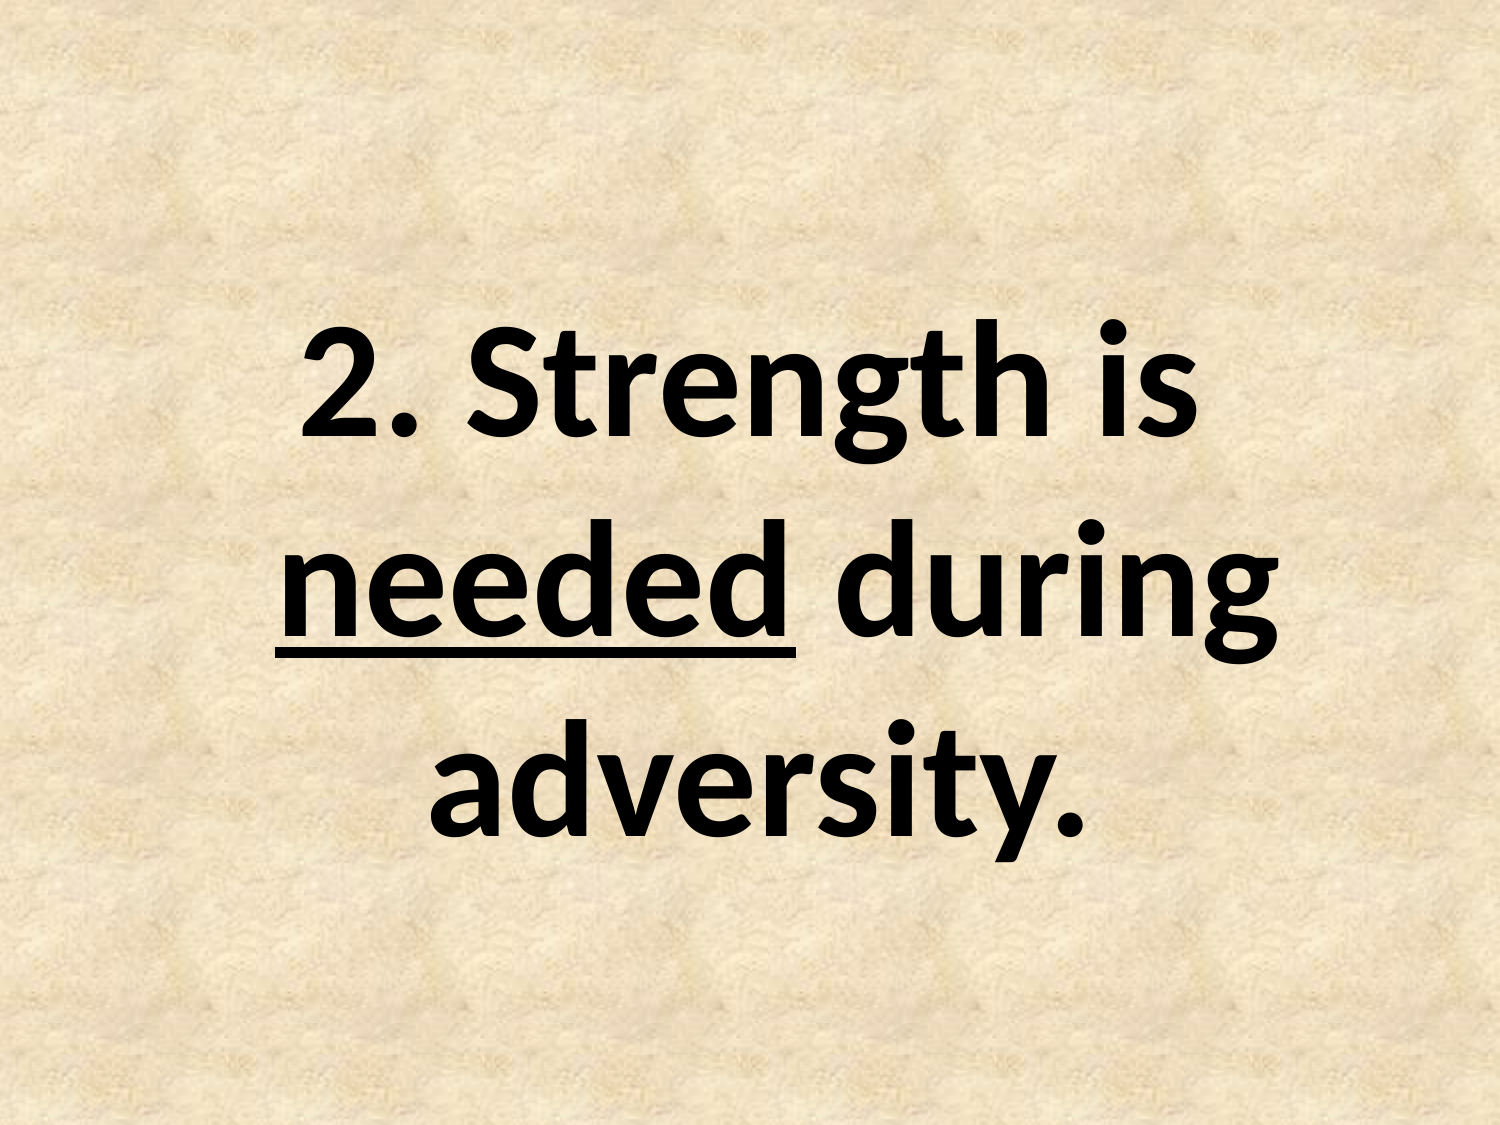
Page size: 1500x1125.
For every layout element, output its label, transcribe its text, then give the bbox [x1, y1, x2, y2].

list 2. Strength is needed during adversity. [75, 262, 1425, 1005]
